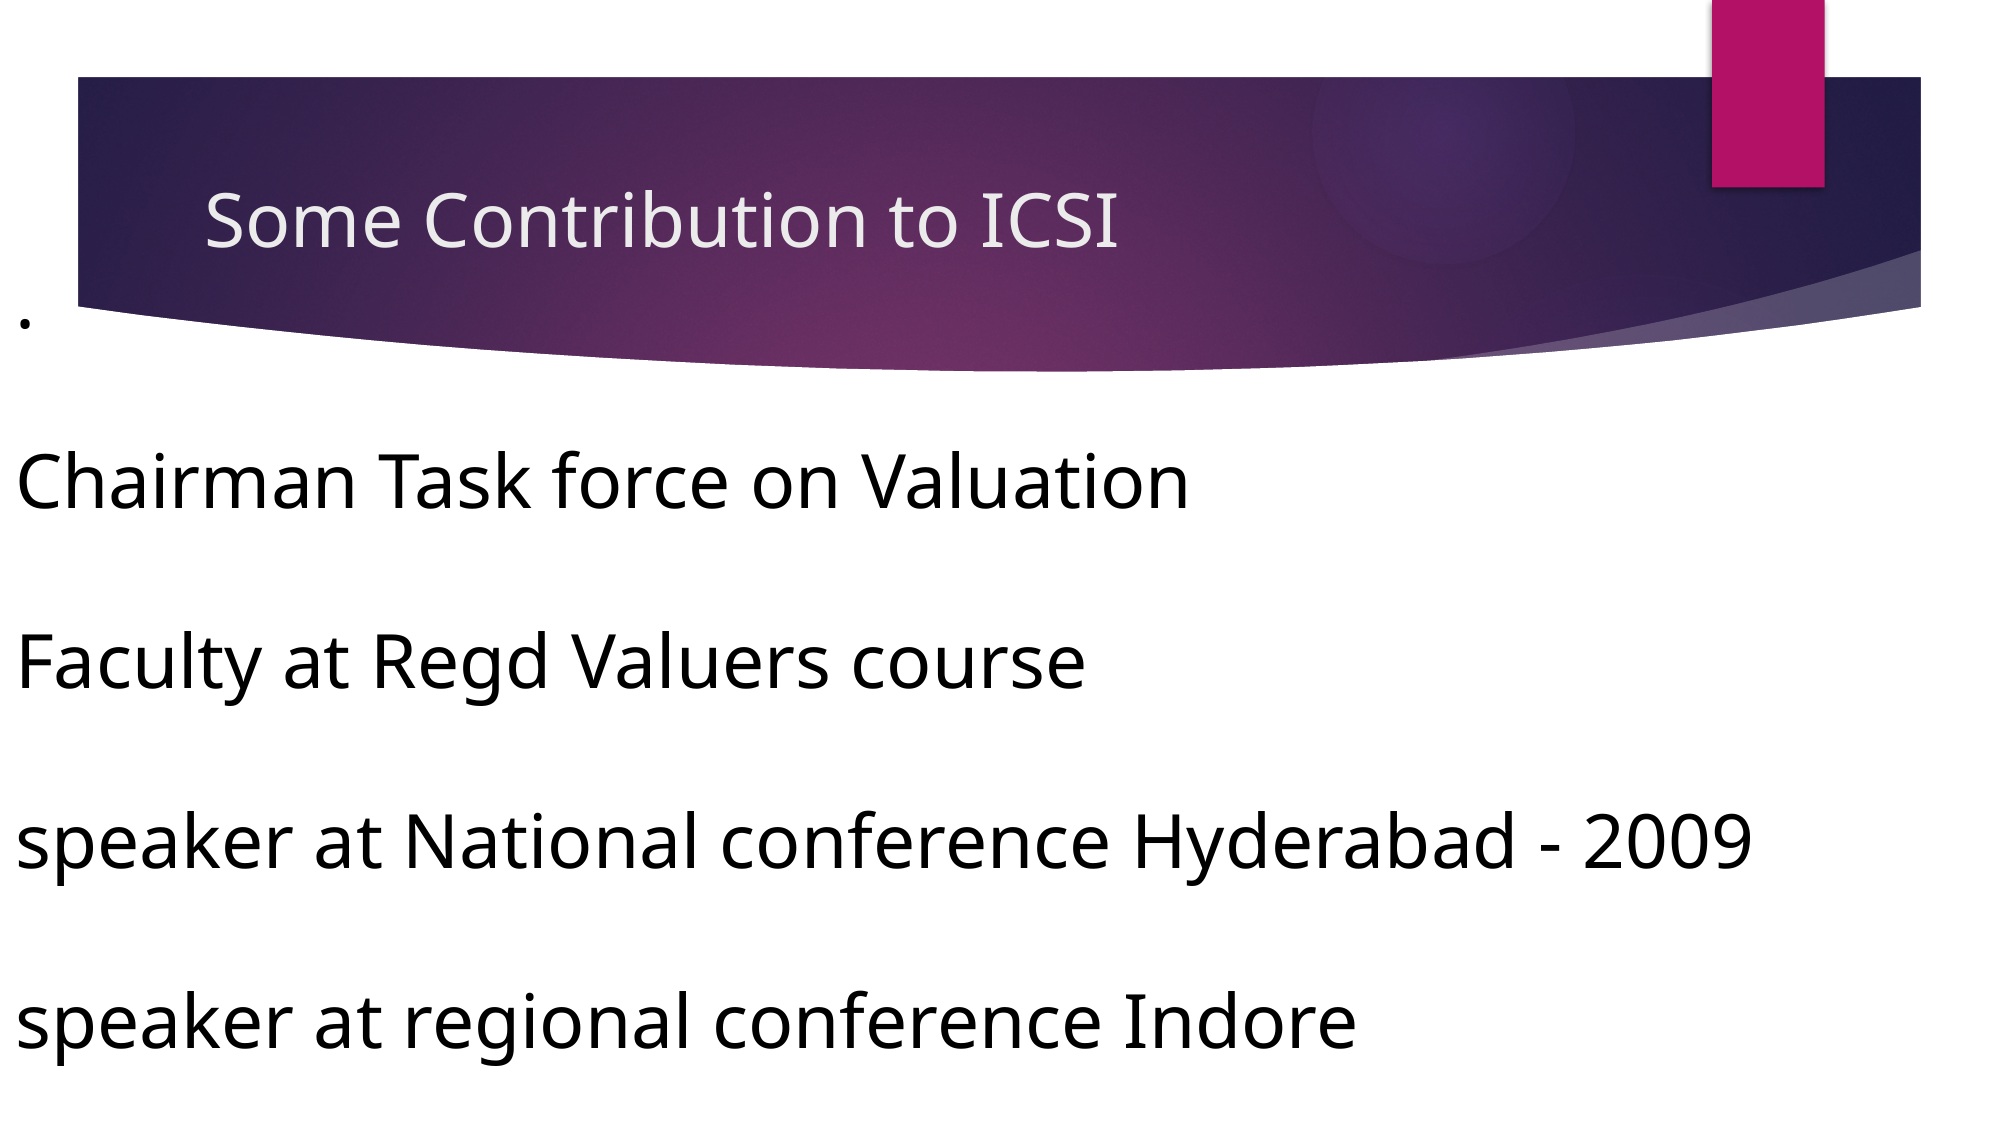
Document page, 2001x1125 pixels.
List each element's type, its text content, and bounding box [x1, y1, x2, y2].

text_box . Chairman Task force on Valuation Faculty at Regd Valuers course speaker at National conference Hyderabad - 2009 speaker at regional conference Indore [0, 156, 1916, 1125]
